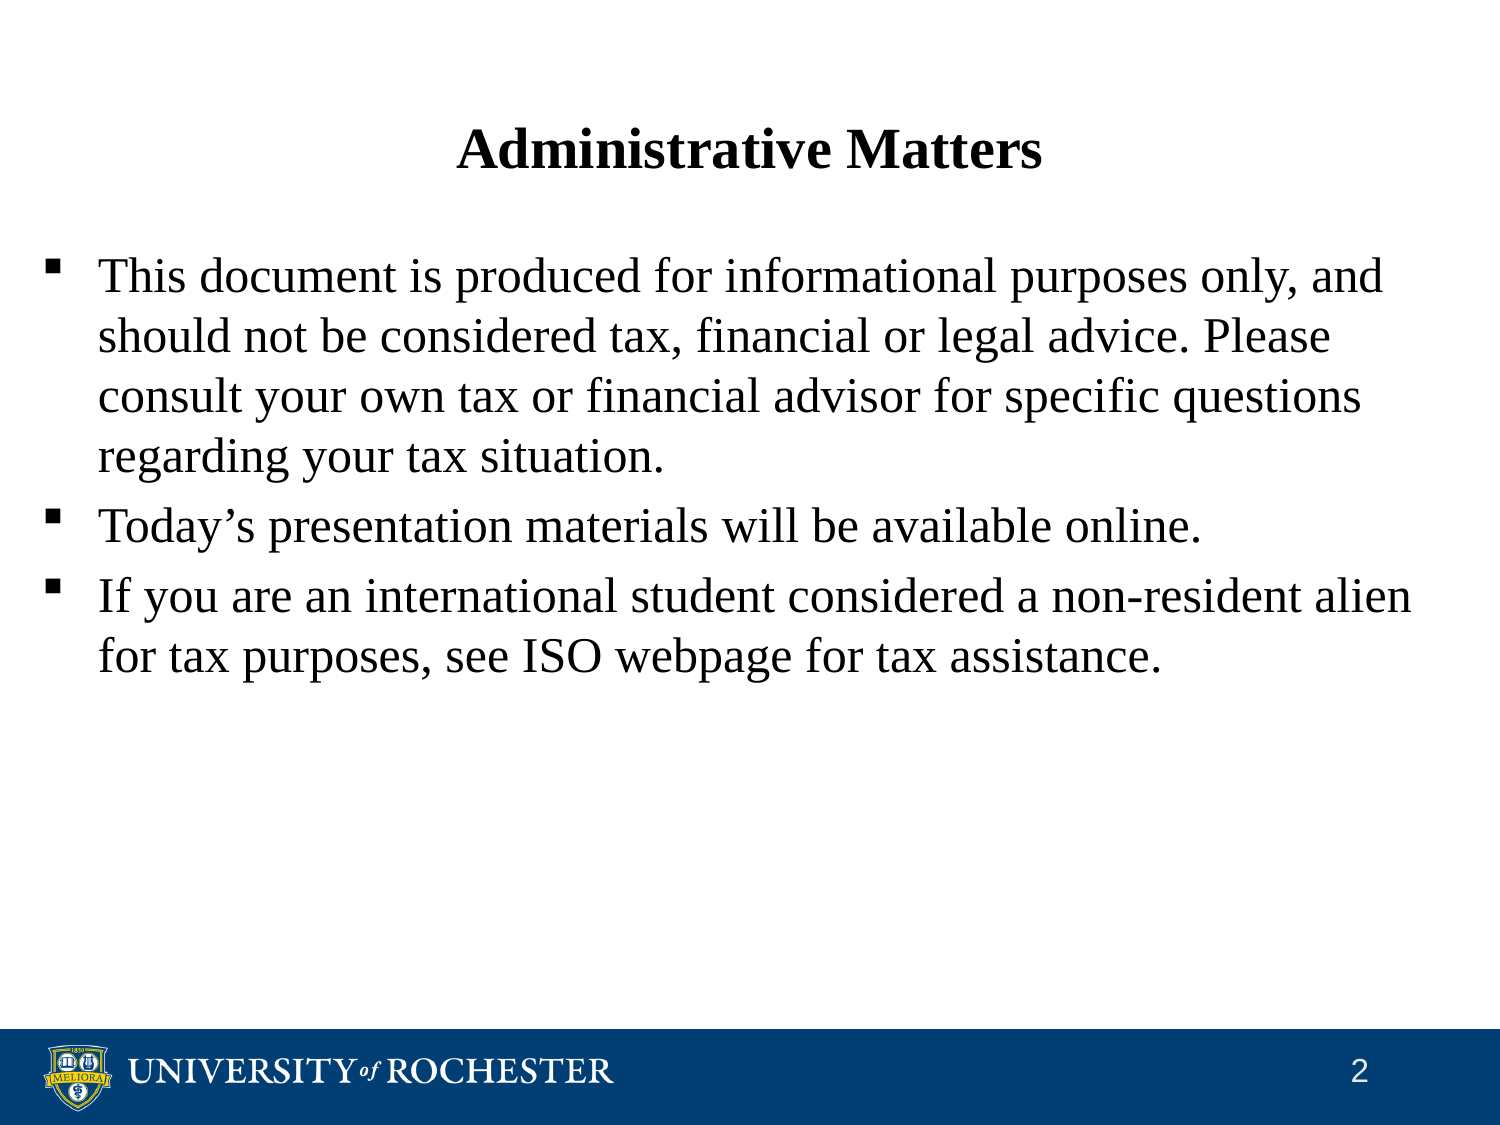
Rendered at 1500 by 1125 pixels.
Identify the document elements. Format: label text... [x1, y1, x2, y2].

list This document is produced for informational purposes only, and should not be considered tax, financial or legal advice. Please consult your own tax or financial advisor for specific questions regarding your tax situation. Today’s presentation materials will be available online. If you are an international student considered a non-resident alien for tax purposes, see ISO webpage for tax assistance. [26, 234, 1448, 1068]
title Administrative Matters [112, 69, 1388, 222]
picture [0, 1029, 1500, 1125]
text_box 2 [1335, 1041, 1473, 1096]
